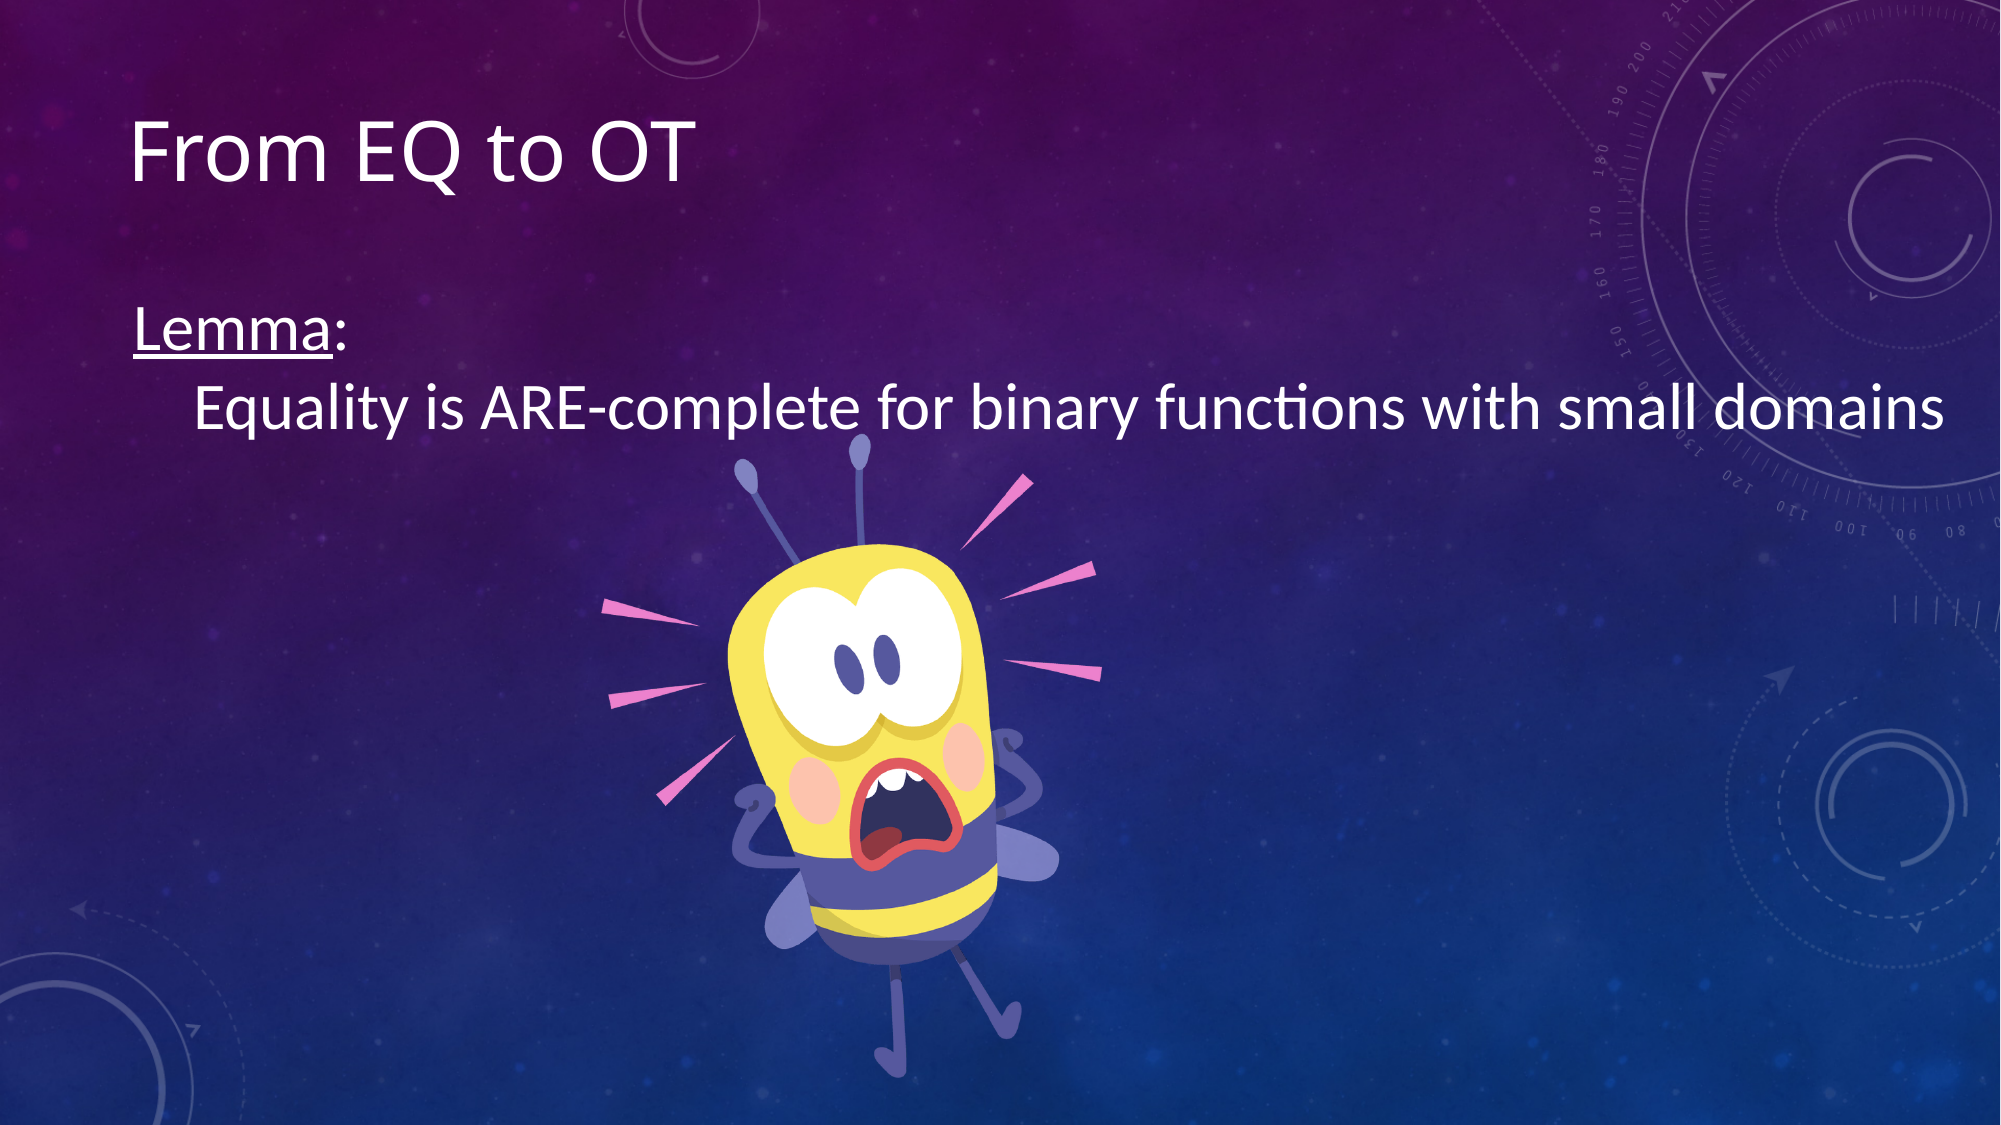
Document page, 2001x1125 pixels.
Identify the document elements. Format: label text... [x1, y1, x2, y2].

picture [0, 0, 2001, 1125]
list Lemma: Equality is ARE-complete for binary functions with small domains [118, 275, 1973, 469]
title From EQ to OT [112, 51, 1911, 245]
